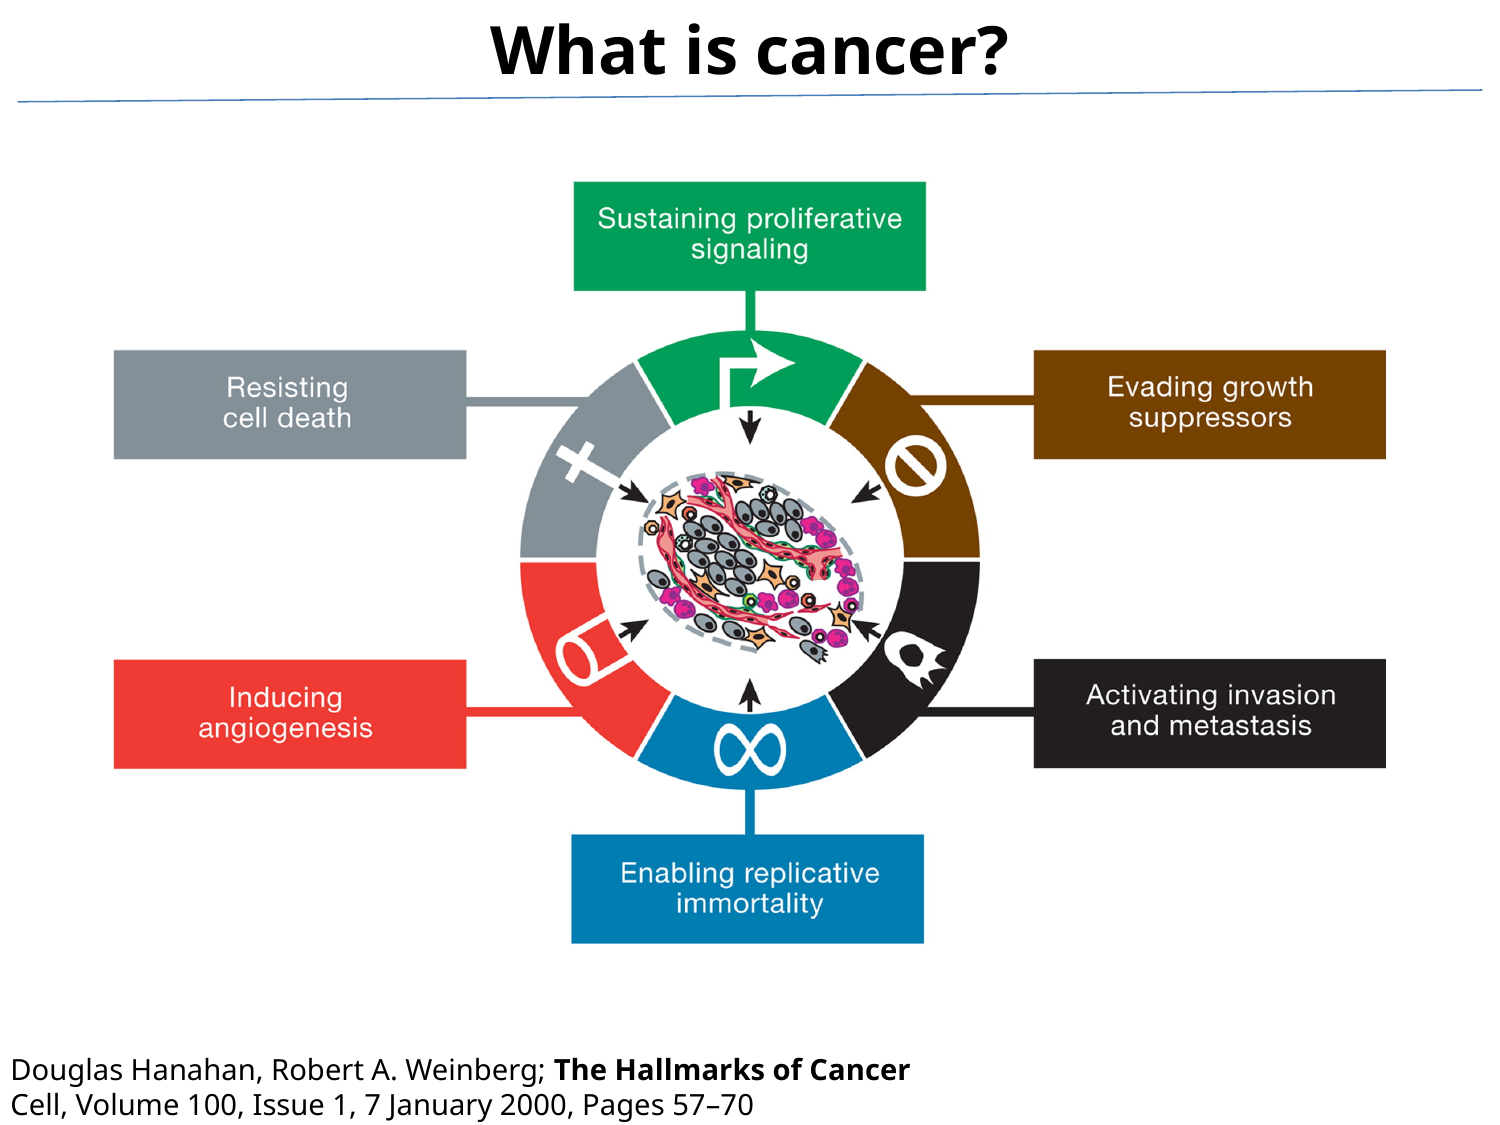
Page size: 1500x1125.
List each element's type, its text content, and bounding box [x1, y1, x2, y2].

title What is cancer? [0, 0, 1500, 188]
picture [110, 178, 1389, 946]
text_box Douglas Hanahan, Robert A. Weinberg; The Hallmarks of Cancer Cell, Volume 100, Issue 1, 7 January 2000, Pages 57–70 [0, 1043, 1500, 1125]
